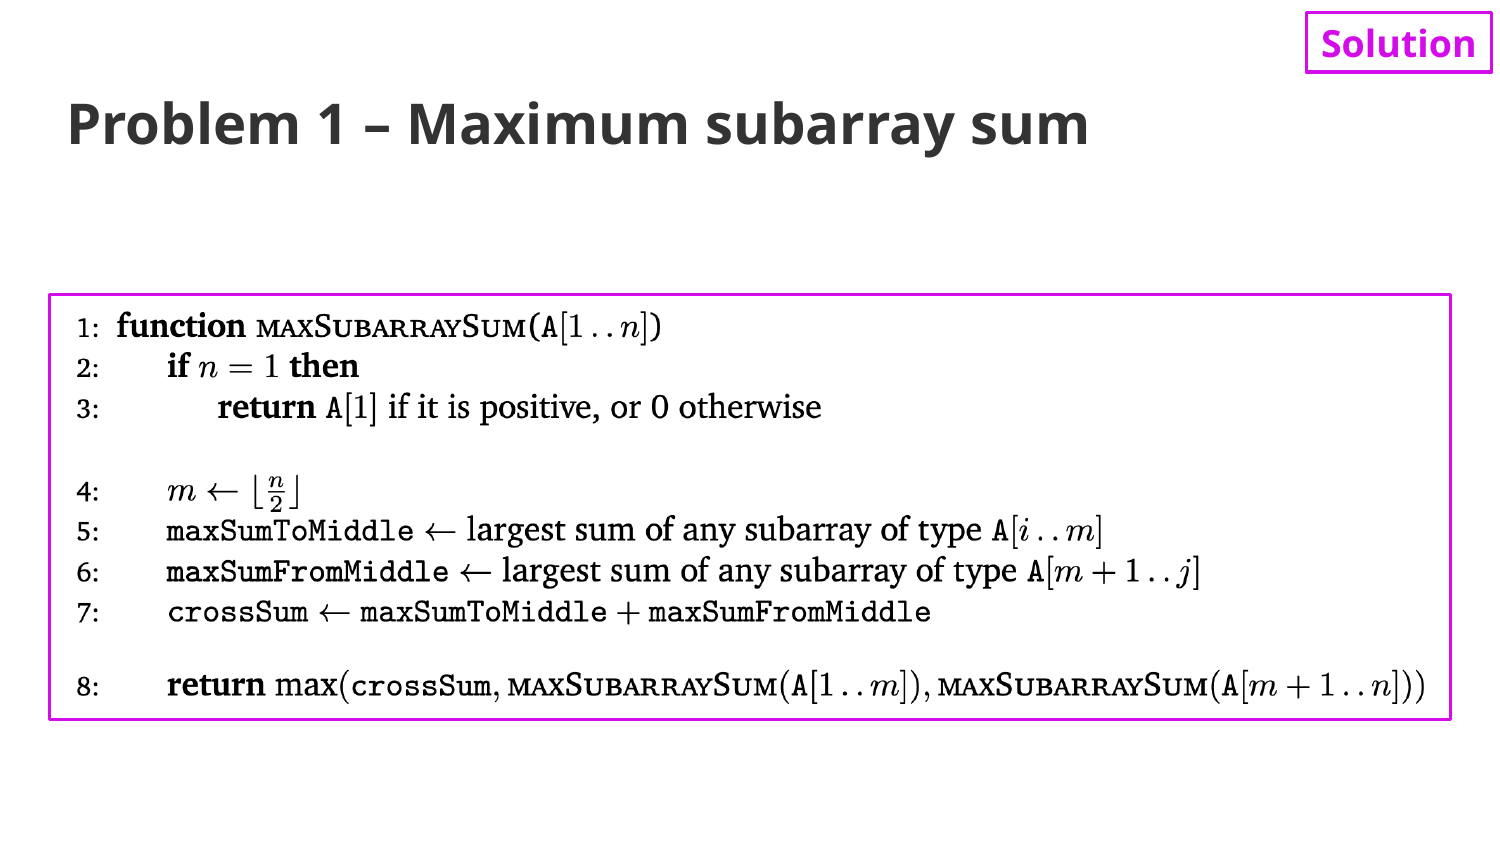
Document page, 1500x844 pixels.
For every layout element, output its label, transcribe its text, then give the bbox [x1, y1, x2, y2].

text_box Solution [1306, 12, 1492, 73]
title Problem 1 – Maximum subarray sum [51, 72, 1449, 176]
picture [51, 295, 1449, 719]
